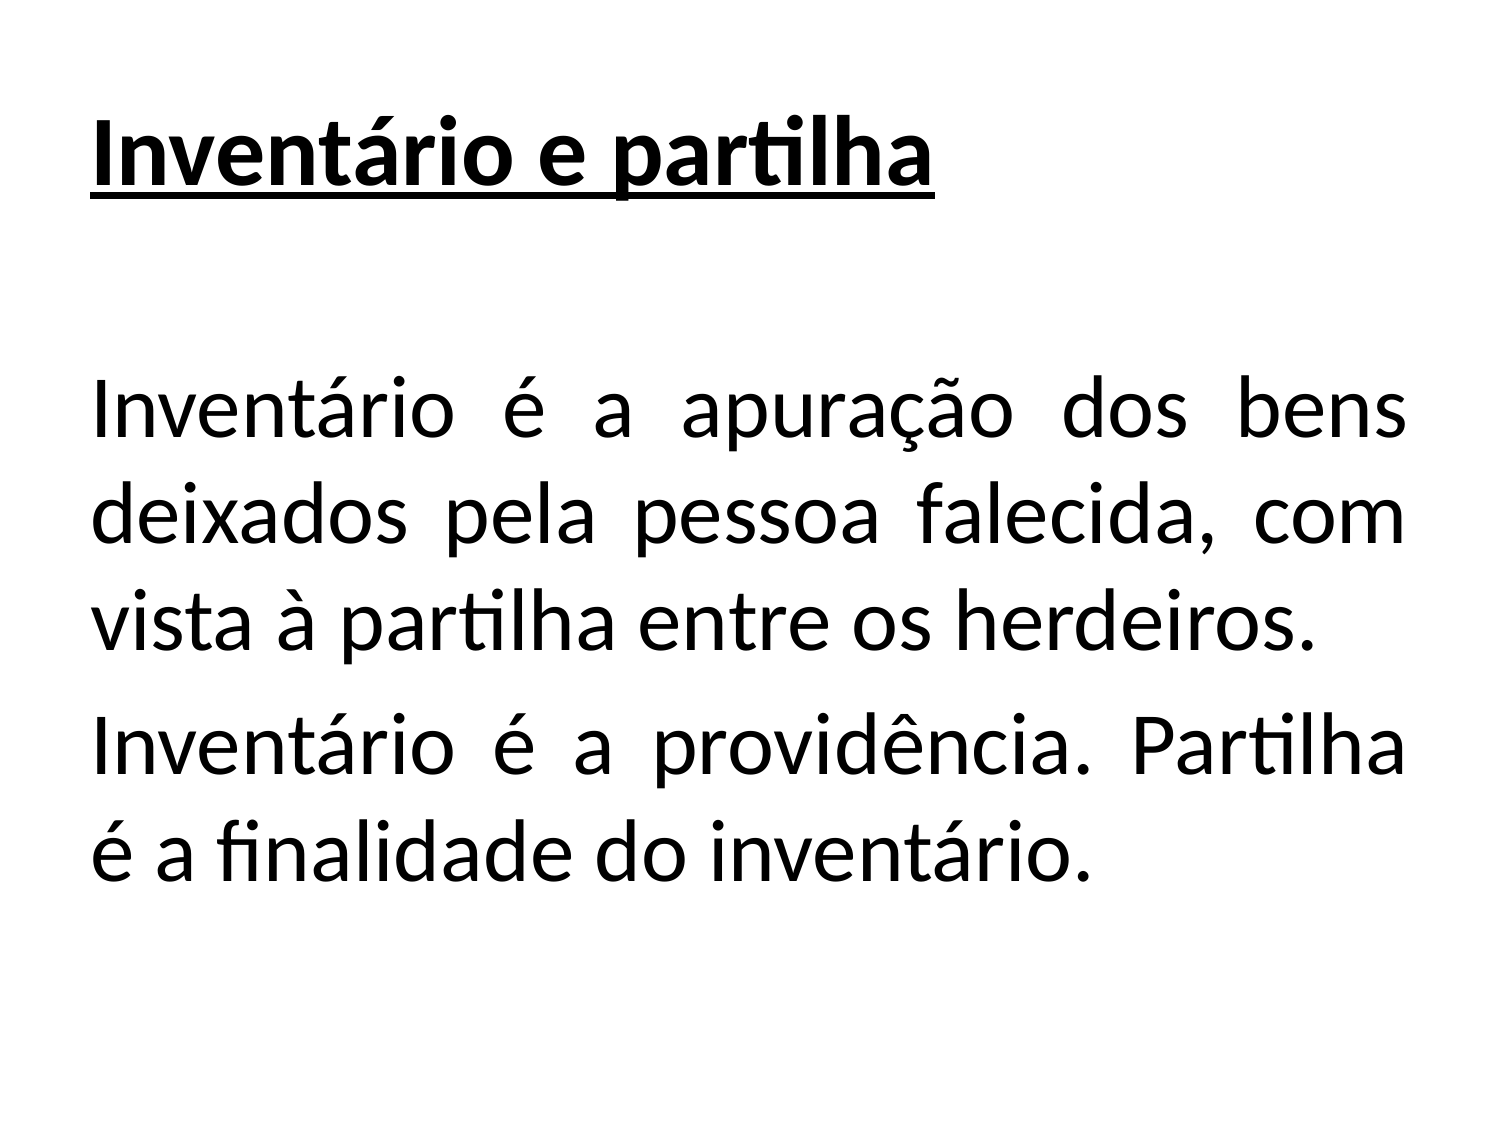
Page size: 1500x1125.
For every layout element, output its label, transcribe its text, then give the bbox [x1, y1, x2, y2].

list Inventário e partilha Inventário é a apuração dos bens deixados pela pessoa falecida, com vista à partilha entre os herdeiros. Inventário é a providência. Partilha é a finalidade do inventário. [75, 78, 1425, 1024]
